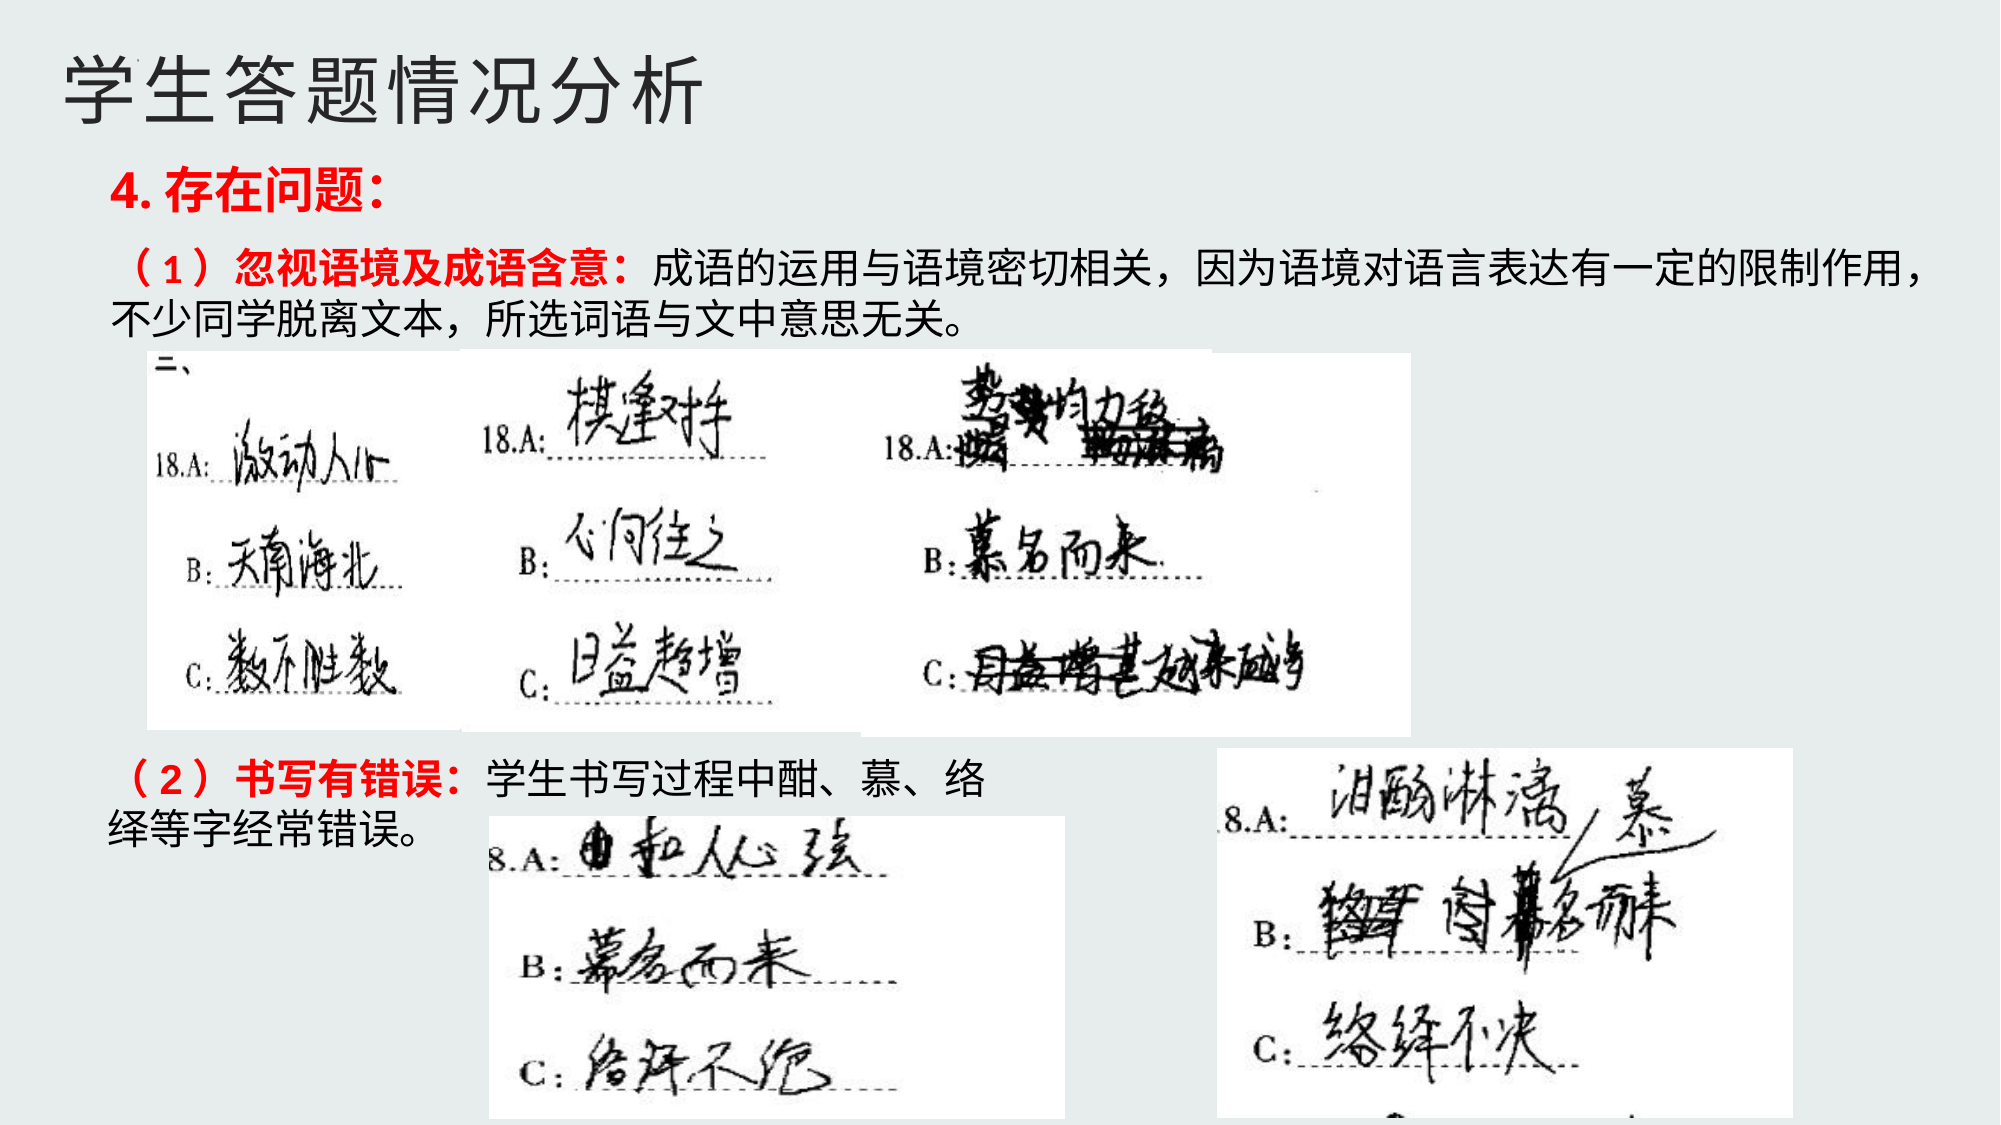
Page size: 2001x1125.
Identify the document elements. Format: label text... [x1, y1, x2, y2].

text_box [259, 723, 1613, 817]
picture [146, 349, 1412, 737]
text_box 4.存在问题： [95, 151, 1095, 226]
picture [488, 816, 1066, 1119]
picture [1216, 748, 1794, 1119]
text_box （1）忽视语境及成语含意：成语的运用与语境密切相关，因为语境对语言表达有一定的限制作用，不少同学脱离文本，所选词语与文中意思无关。 [95, 234, 1930, 350]
title 学生答题情况分析 [46, 30, 1847, 146]
text_box （2）书写有错误：学生书写过程中酣、慕、络绎等字经常错误。 [93, 745, 1013, 860]
